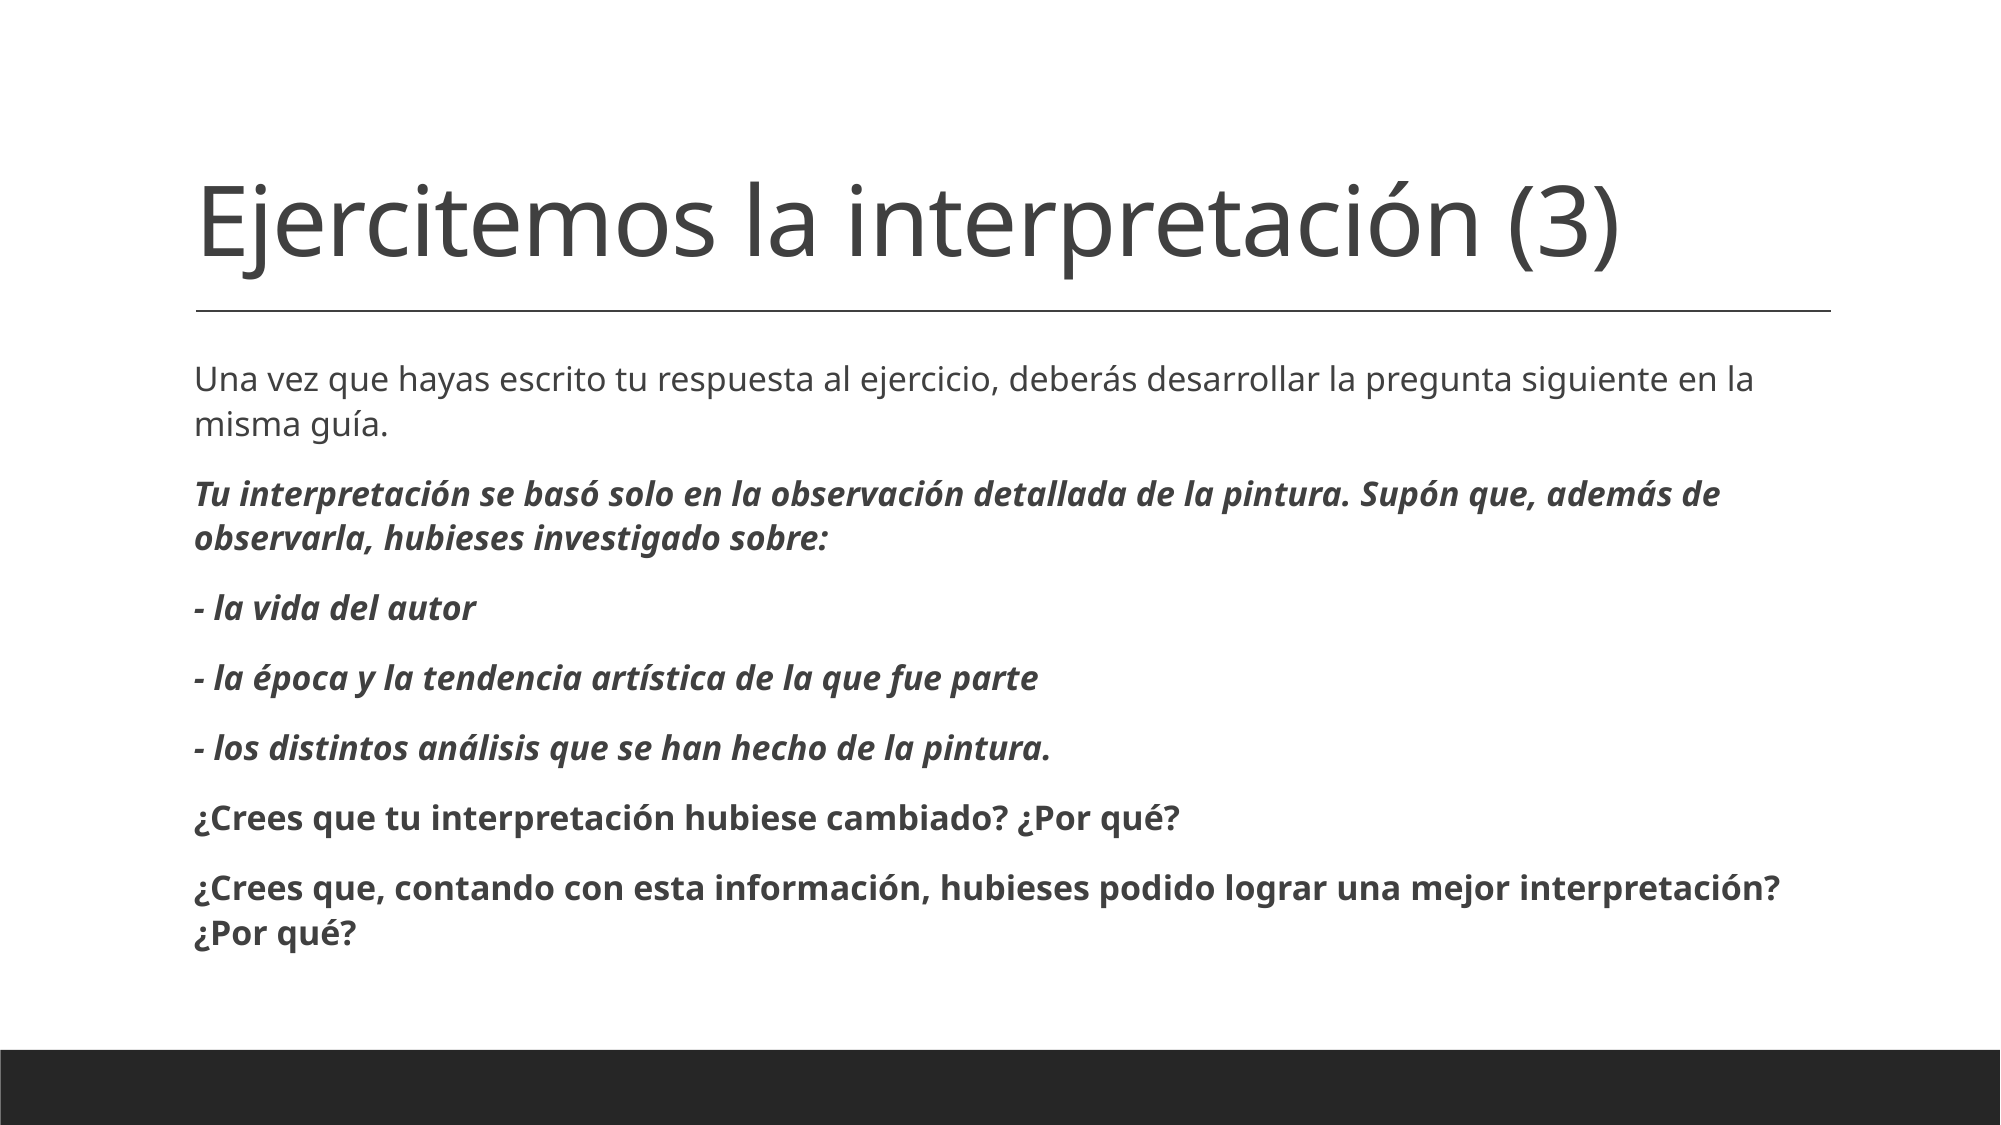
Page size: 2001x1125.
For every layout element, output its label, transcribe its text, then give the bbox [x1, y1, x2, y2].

list Una vez que hayas escrito tu respuesta al ejercicio, deberás desarrollar la pregunta siguiente en la misma guía. Tu interpretación se basó solo en la observación detallada de la pintura. Supón que, además de observarla, hubieses investigado sobre: - la vida del autor - la época y la tendencia artística de la que fue parte - los distintos análisis que se han hecho de la pintura. ¿Crees que tu interpretación hubiese cambiado? ¿Por qué? ¿Crees que, contando con esta información, hubieses podido lograr una mejor interpretación? ¿Por qué? [180, 345, 1830, 963]
title Ejercitemos la interpretación (3) [180, 47, 1830, 285]
